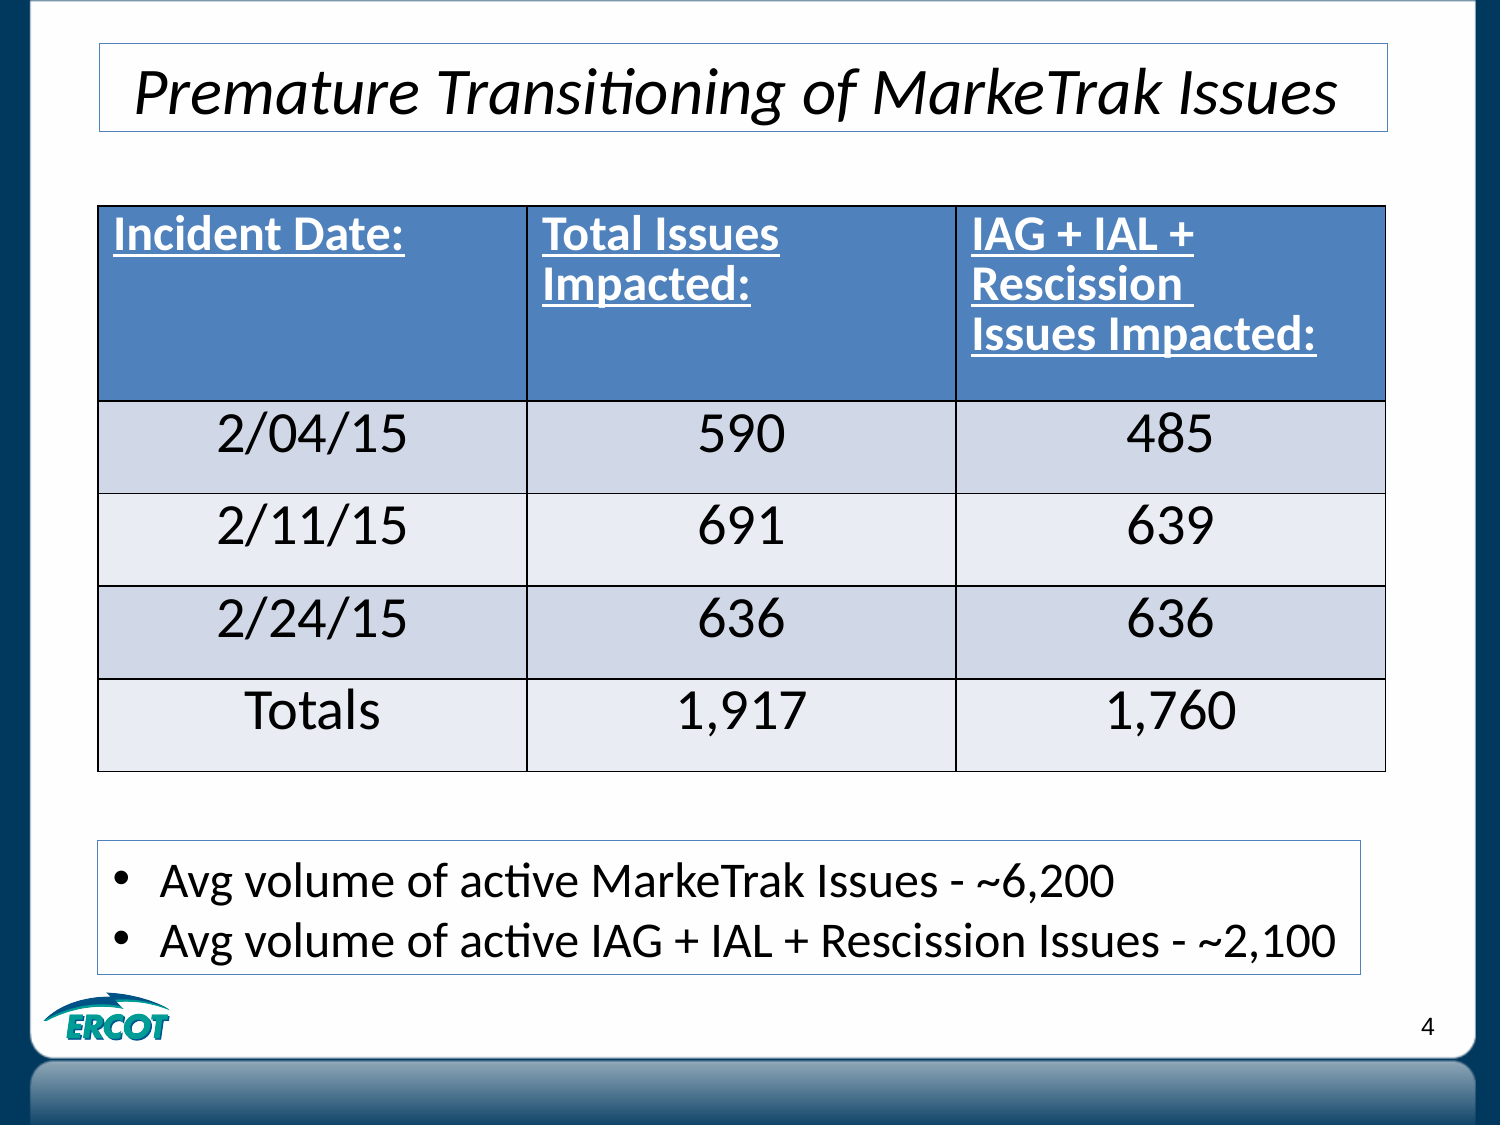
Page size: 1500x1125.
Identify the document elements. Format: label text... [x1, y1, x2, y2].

table_cell 691 [528, 494, 955, 585]
text_box Premature Transitioning of MarkeTrak Issues [99, 43, 1388, 132]
table_cell 1,917 [528, 680, 955, 771]
table_cell 2/11/15 [99, 494, 526, 585]
table_cell 485 [957, 402, 1385, 493]
table_cell 2/04/15 [99, 402, 526, 493]
table_header Total Issues Impacted: [528, 207, 955, 400]
table_cell 2/24/15 [99, 587, 526, 678]
text_box Avg volume of active MarkeTrak Issues - ~6,200 Avg volume of active IAG + IAL + Rescission Issues - ~2,100 [97, 840, 1361, 975]
table_header IAG + IAL + Rescission Issues Impacted: [957, 207, 1385, 400]
table_cell 1,760 [957, 680, 1385, 771]
table_cell Totals [99, 680, 526, 771]
picture [0, 0, 1500, 1125]
table_cell 639 [957, 494, 1385, 585]
table_header Incident Date: [99, 207, 526, 400]
table_cell 636 [957, 587, 1385, 678]
table_cell 590 [528, 402, 955, 493]
table_cell 636 [528, 587, 955, 678]
